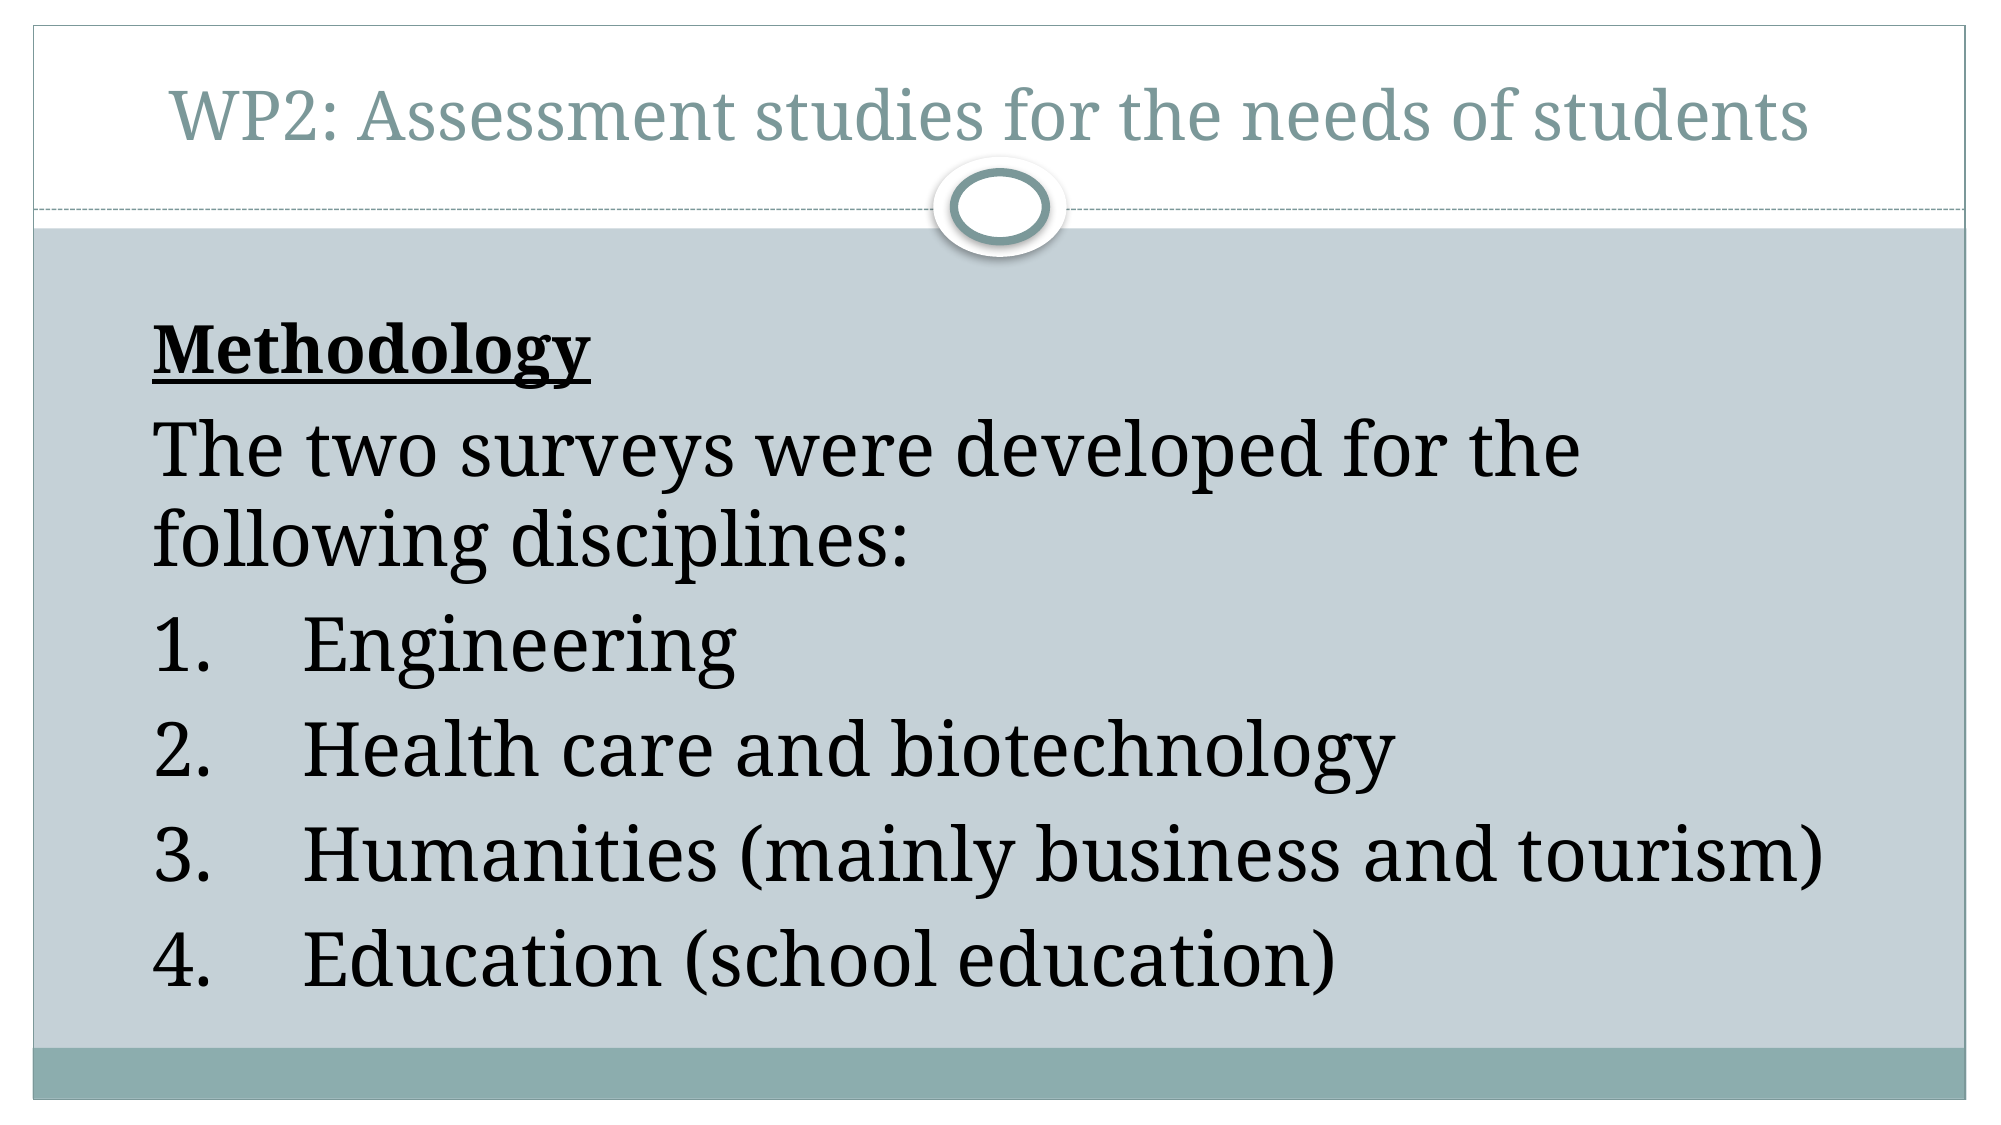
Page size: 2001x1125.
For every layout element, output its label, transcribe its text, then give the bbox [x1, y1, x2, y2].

list Methodology The two surveys were developed for the following disciplines: 1. Engineering 2. Health care and biotechnology 3. Humanities (mainly business and tourism) 4. Education (school education) [137, 299, 1863, 1125]
title WP2: Assessment studies for the needs of students [66, 37, 1933, 162]
